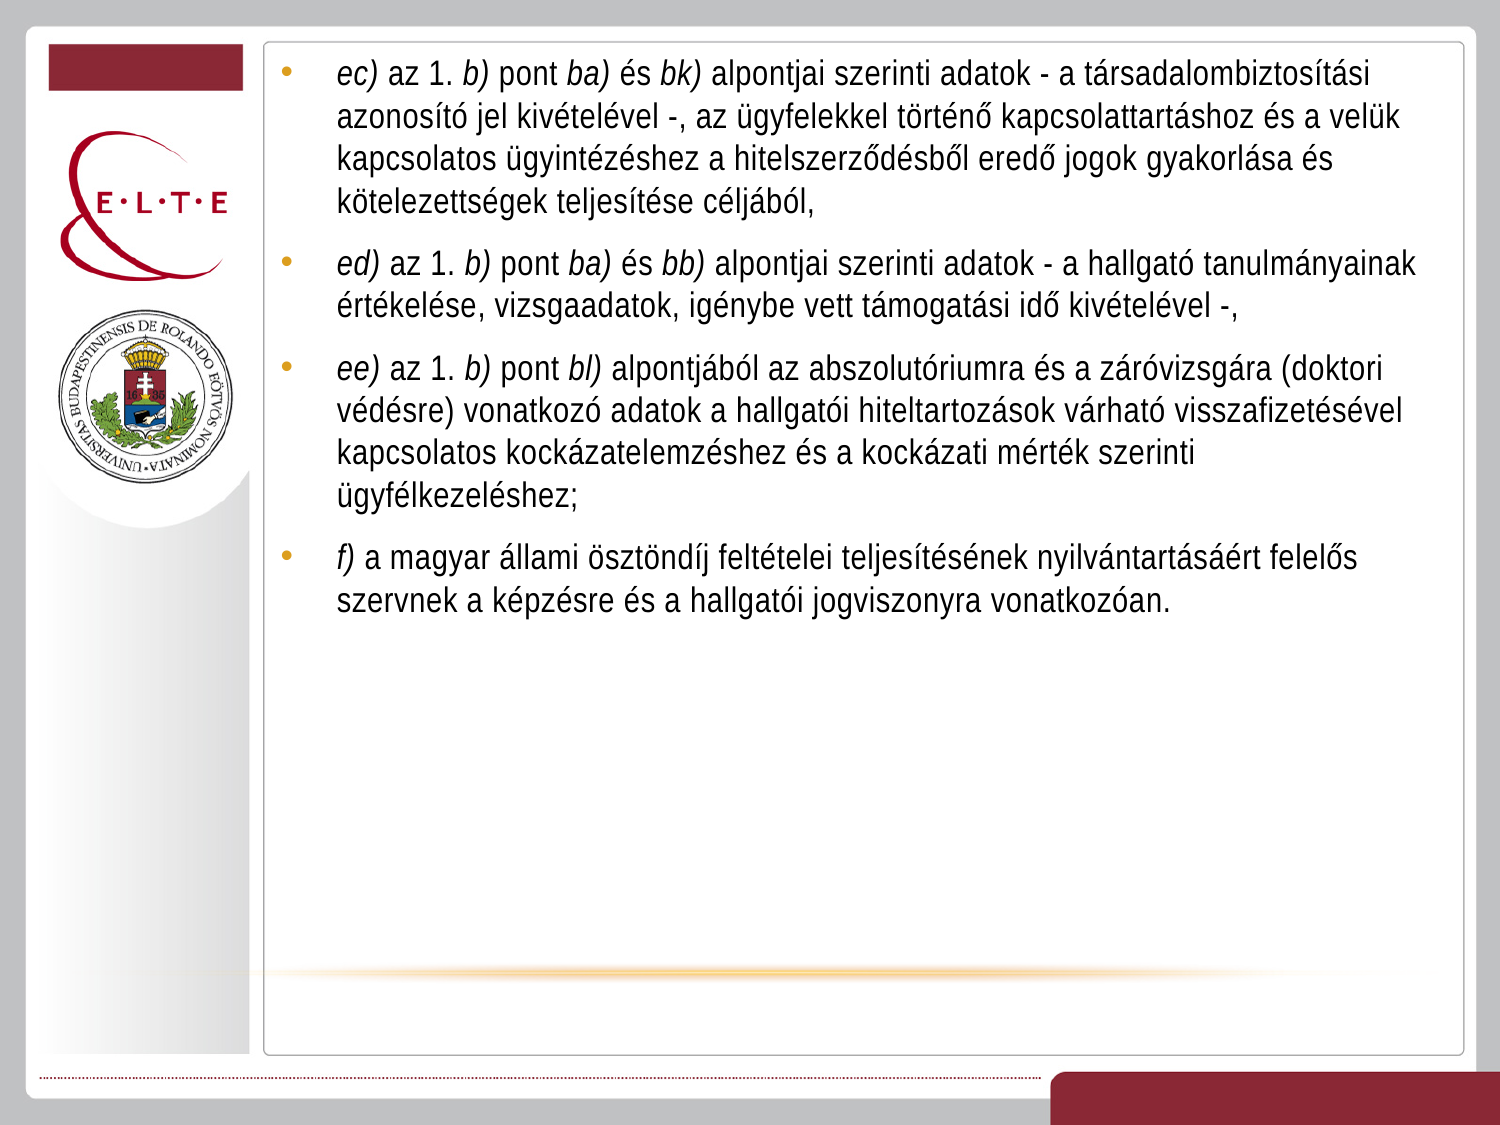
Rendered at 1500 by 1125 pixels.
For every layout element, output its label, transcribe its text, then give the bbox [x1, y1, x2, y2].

list ec) az 1. b) pont ba) és bk) alpontjai szerinti adatok - a társadalombiztosítási azonosító jel kivételével -, az ügyfelekkel történő kapcsolattartáshoz és a velük kapcsolatos ügyintézéshez a hitelszerződésből eredő jogok gyakorlása és kötelezettségek teljesítése céljából, ed) az 1. b) pont ba) és bb) alpontjai szerinti adatok - a hallgató tanulmányainak értékelése, vizsgaadatok, igénybe vett támogatási idő kivételével -, ee) az 1. b) pont bl) alpontjából az abszolutóriumra és a záróvizsgára (doktori védésre) vonatkozó adatok a hallgatói hiteltartozások várható visszafizetésével kapcsolatos kockázatelemzéshez és a kockázati mérték szerinti ügyfélkezeléshez; f) a magyar állami ösztöndíj feltételei teljesítésének nyilvántartásáért felelős szervnek a képzésre és a hallgatói jogviszonyra vonatkozóan. [265, 42, 1459, 938]
picture [0, 0, 1500, 1125]
